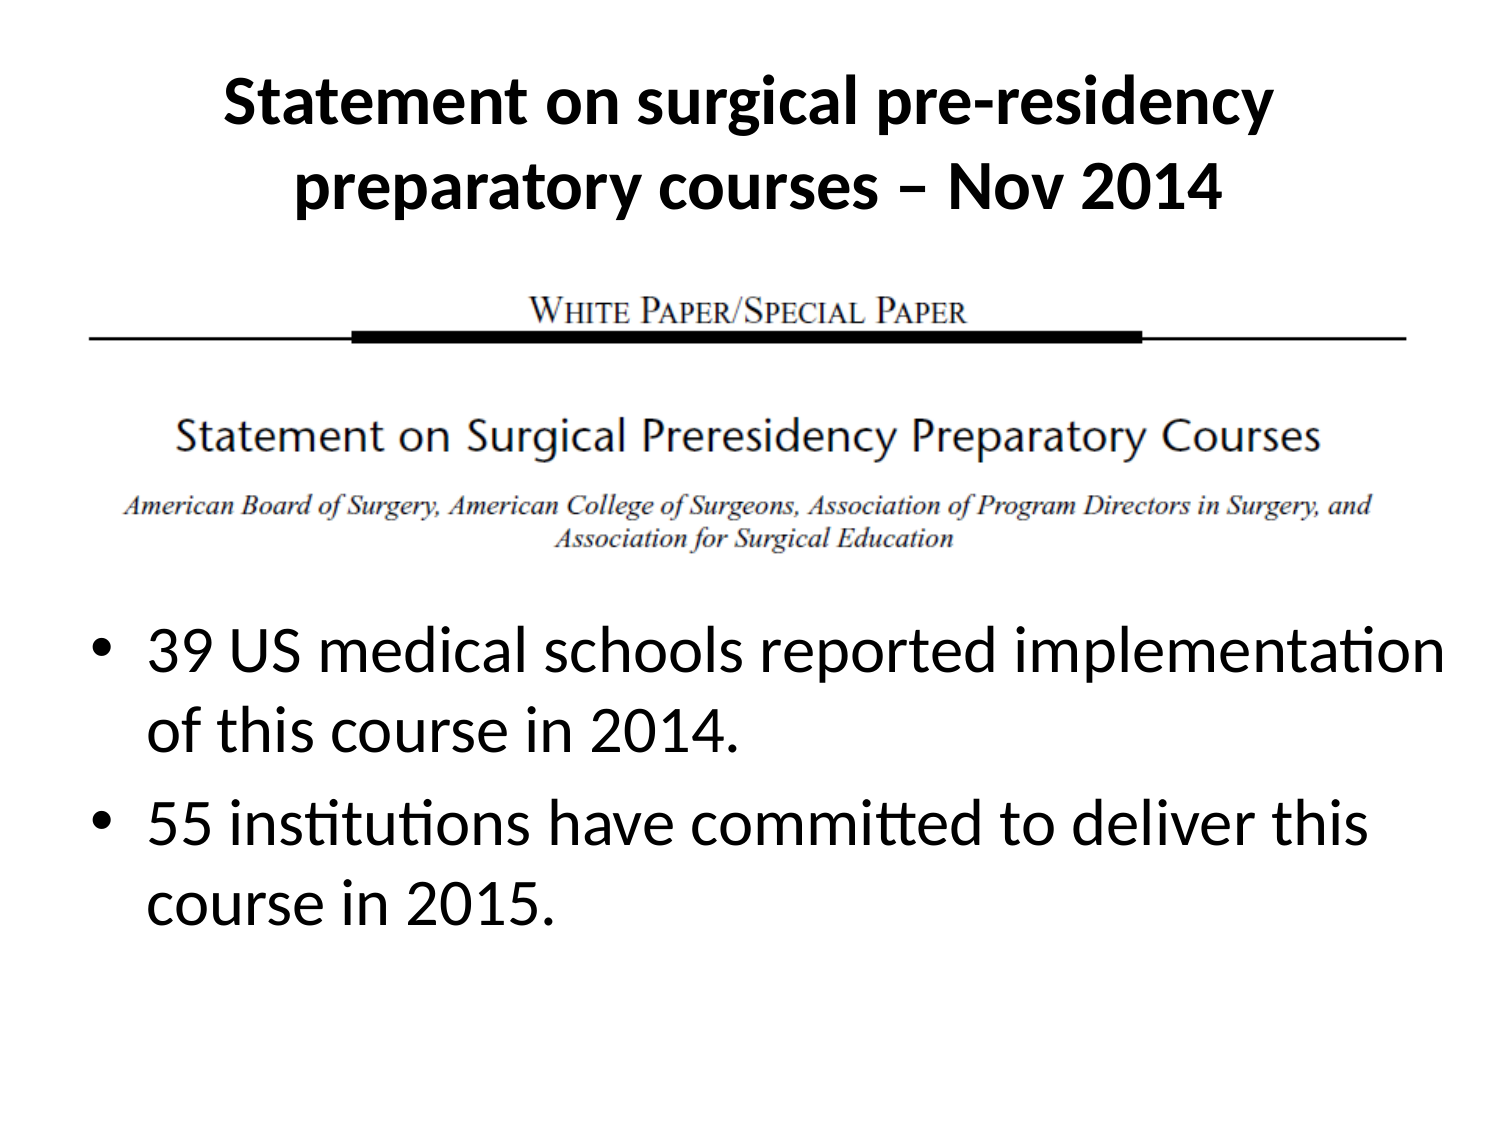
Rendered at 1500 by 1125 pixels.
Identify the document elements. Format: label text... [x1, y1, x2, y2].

title Statement on surgical pre-residency preparatory courses – Nov 2014 [75, 45, 1425, 233]
list 39 US medical schools reported implementation of this course in 2014. 55 institutions have committed to deliver this course in 2015. [75, 598, 1471, 1005]
picture [57, 266, 1442, 599]
